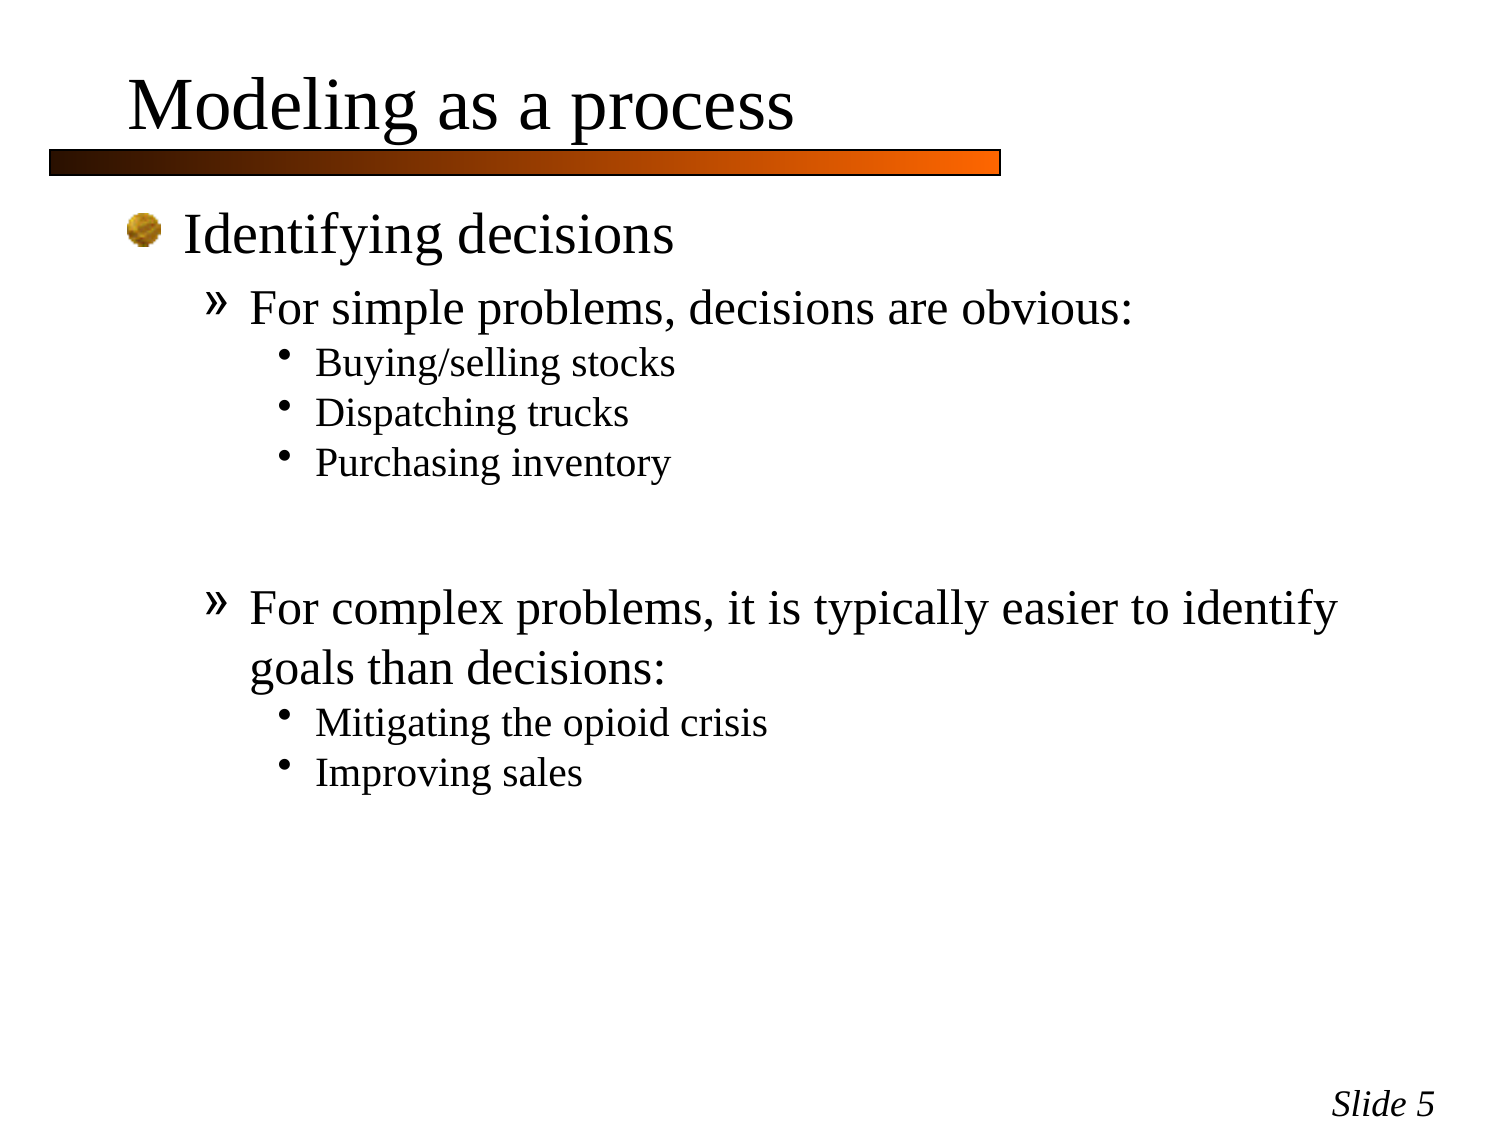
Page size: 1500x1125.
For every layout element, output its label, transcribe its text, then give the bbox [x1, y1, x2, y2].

title Modeling as a process [112, 50, 1388, 150]
list Identifying decisions For simple problems, decisions are obvious: Buying/selling stocks Dispatching trucks Purchasing inventory For complex problems, it is typically easier to identify goals than decisions: Mitigating the opioid crisis Improving sales [112, 187, 1388, 1000]
text_box Slide 5 [1227, 1071, 1500, 1125]
picture [127, 213, 161, 247]
